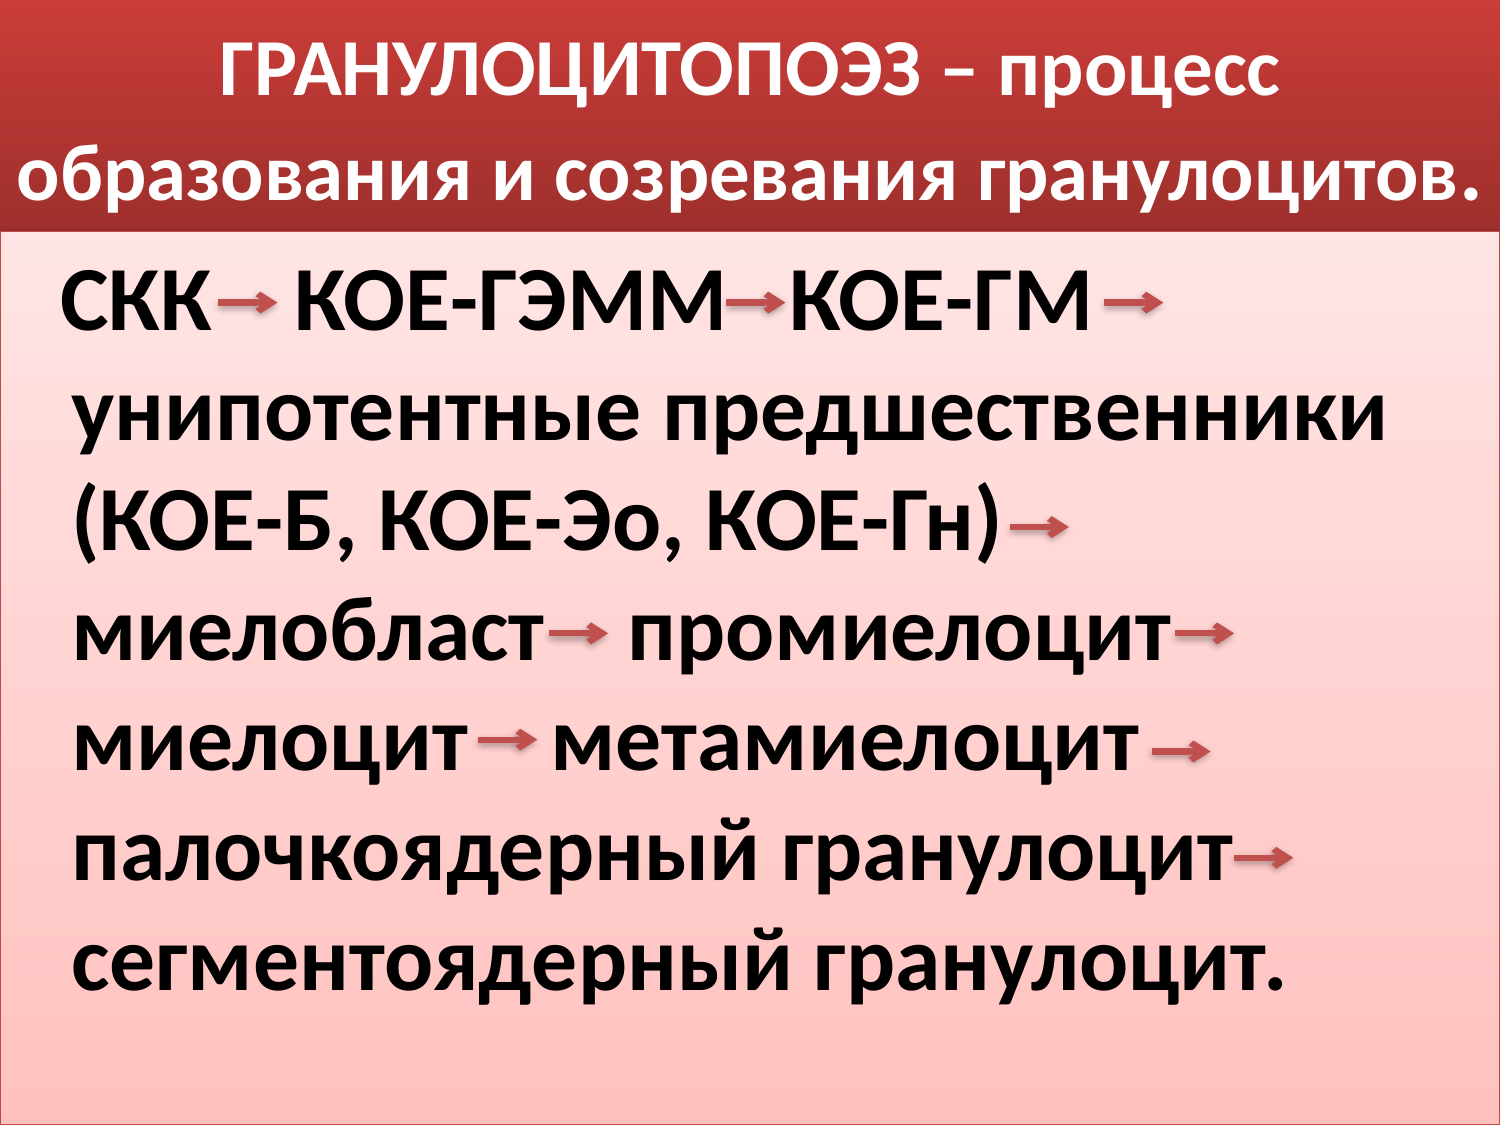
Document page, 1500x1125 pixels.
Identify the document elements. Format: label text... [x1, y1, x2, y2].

list СКК КОЕ-ГЭММ КОЕ-ГМ унипотентные предшественники (КОЕ-Б, КОЕ-Эо, КОЕ-Гн) миелобласт промиелоцит миелоцит метамиелоцит палочкоядерный гранулоцит сегментоядерный гранулоцит. [0, 231, 1500, 1125]
title ГРАНУЛОЦИТОПОЭЗ – процесс образования и созревания гранулоцитов. [0, 0, 1500, 230]
